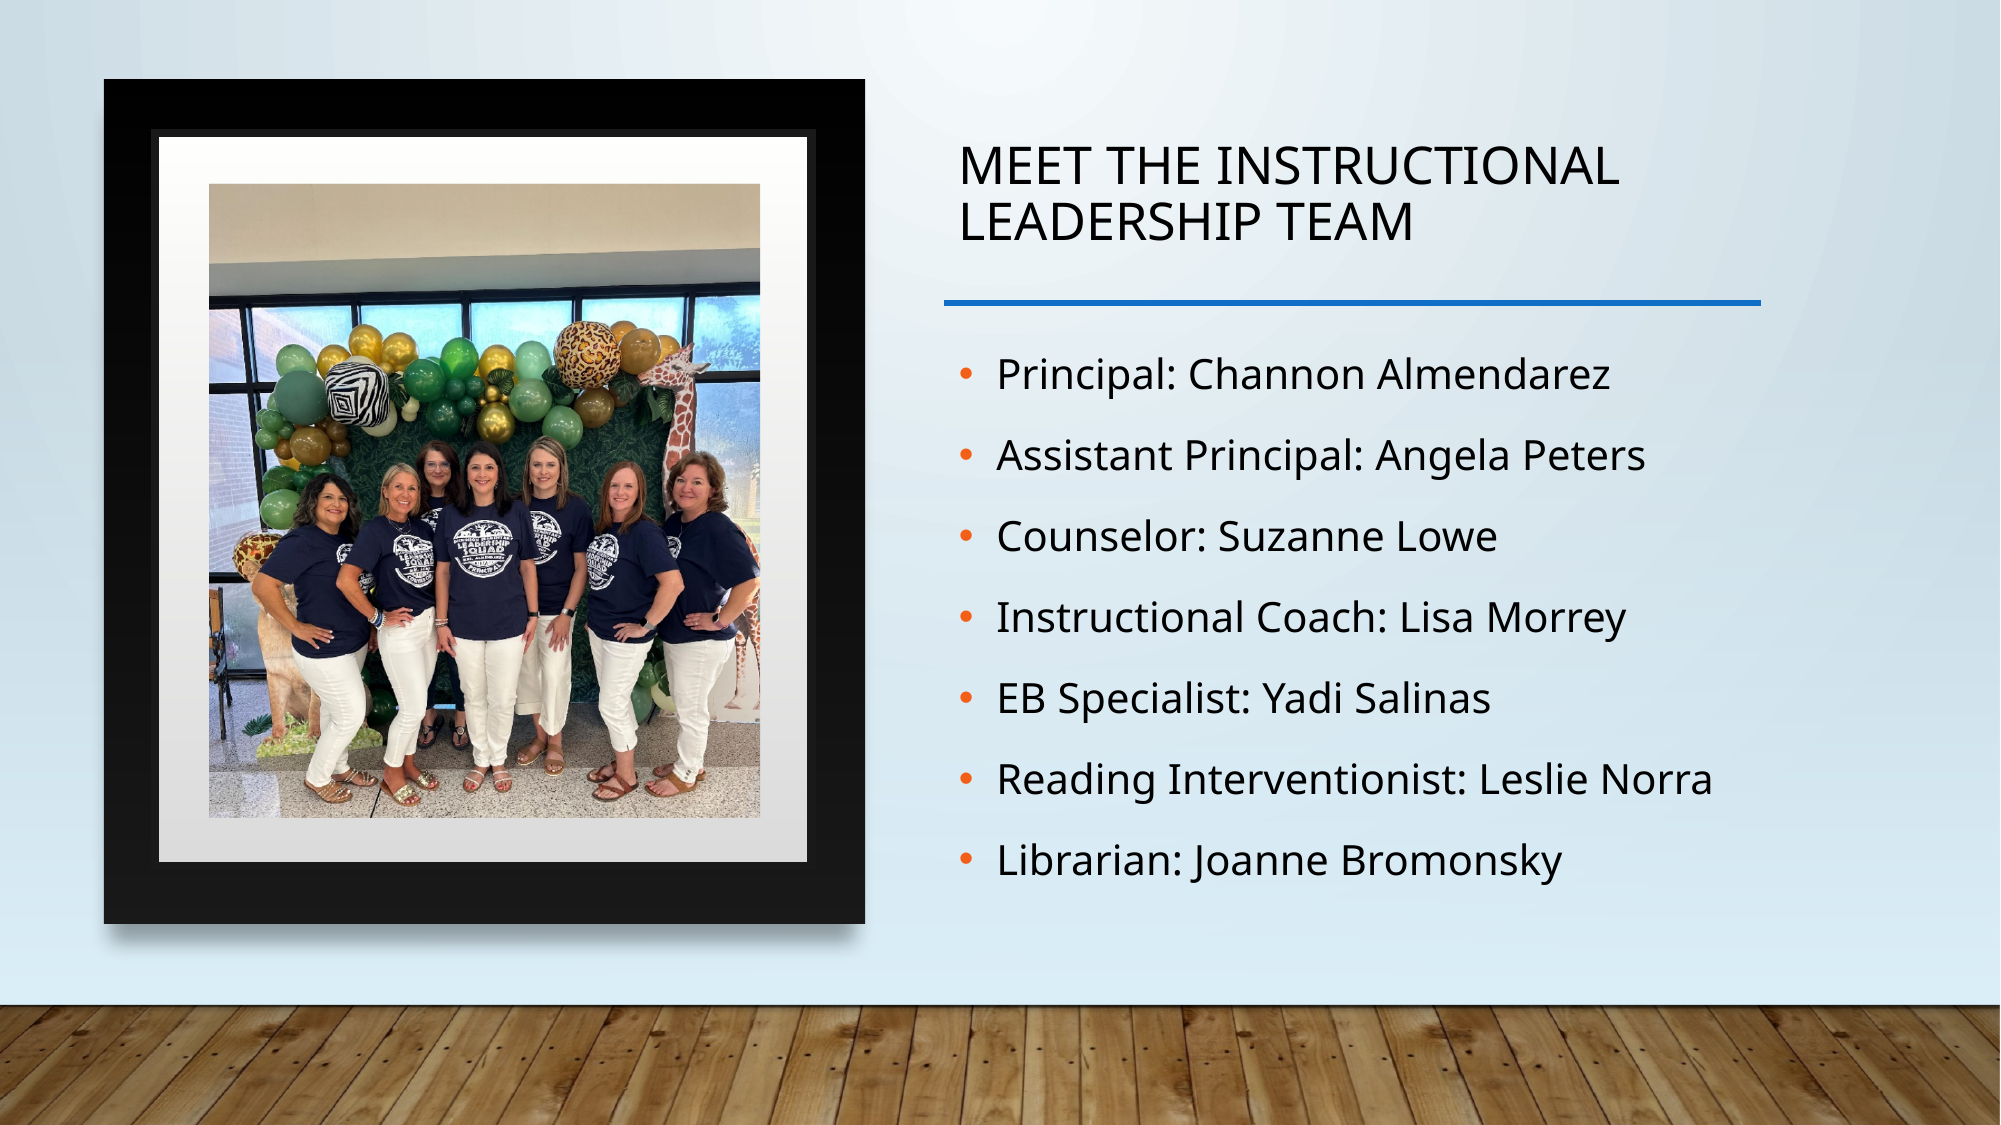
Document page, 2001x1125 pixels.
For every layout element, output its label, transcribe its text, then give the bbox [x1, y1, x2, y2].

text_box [103, 78, 866, 924]
picture [0, 1006, 2000, 1125]
title Meet the Instructional Leadership Team [943, 131, 1762, 302]
text_box [0, 0, 2000, 330]
list Principal: Channon Almendarez Assistant Principal: Angela Peters Counselor: Suzanne Lowe Instructional Coach: Lisa Morrey EB Specialist: Yadi Salinas Reading Interventionist: Leslie Norra Librarian: Joanne Bromonsky [943, 330, 1762, 897]
picture [167, 224, 802, 777]
text_box [0, 330, 2000, 1004]
